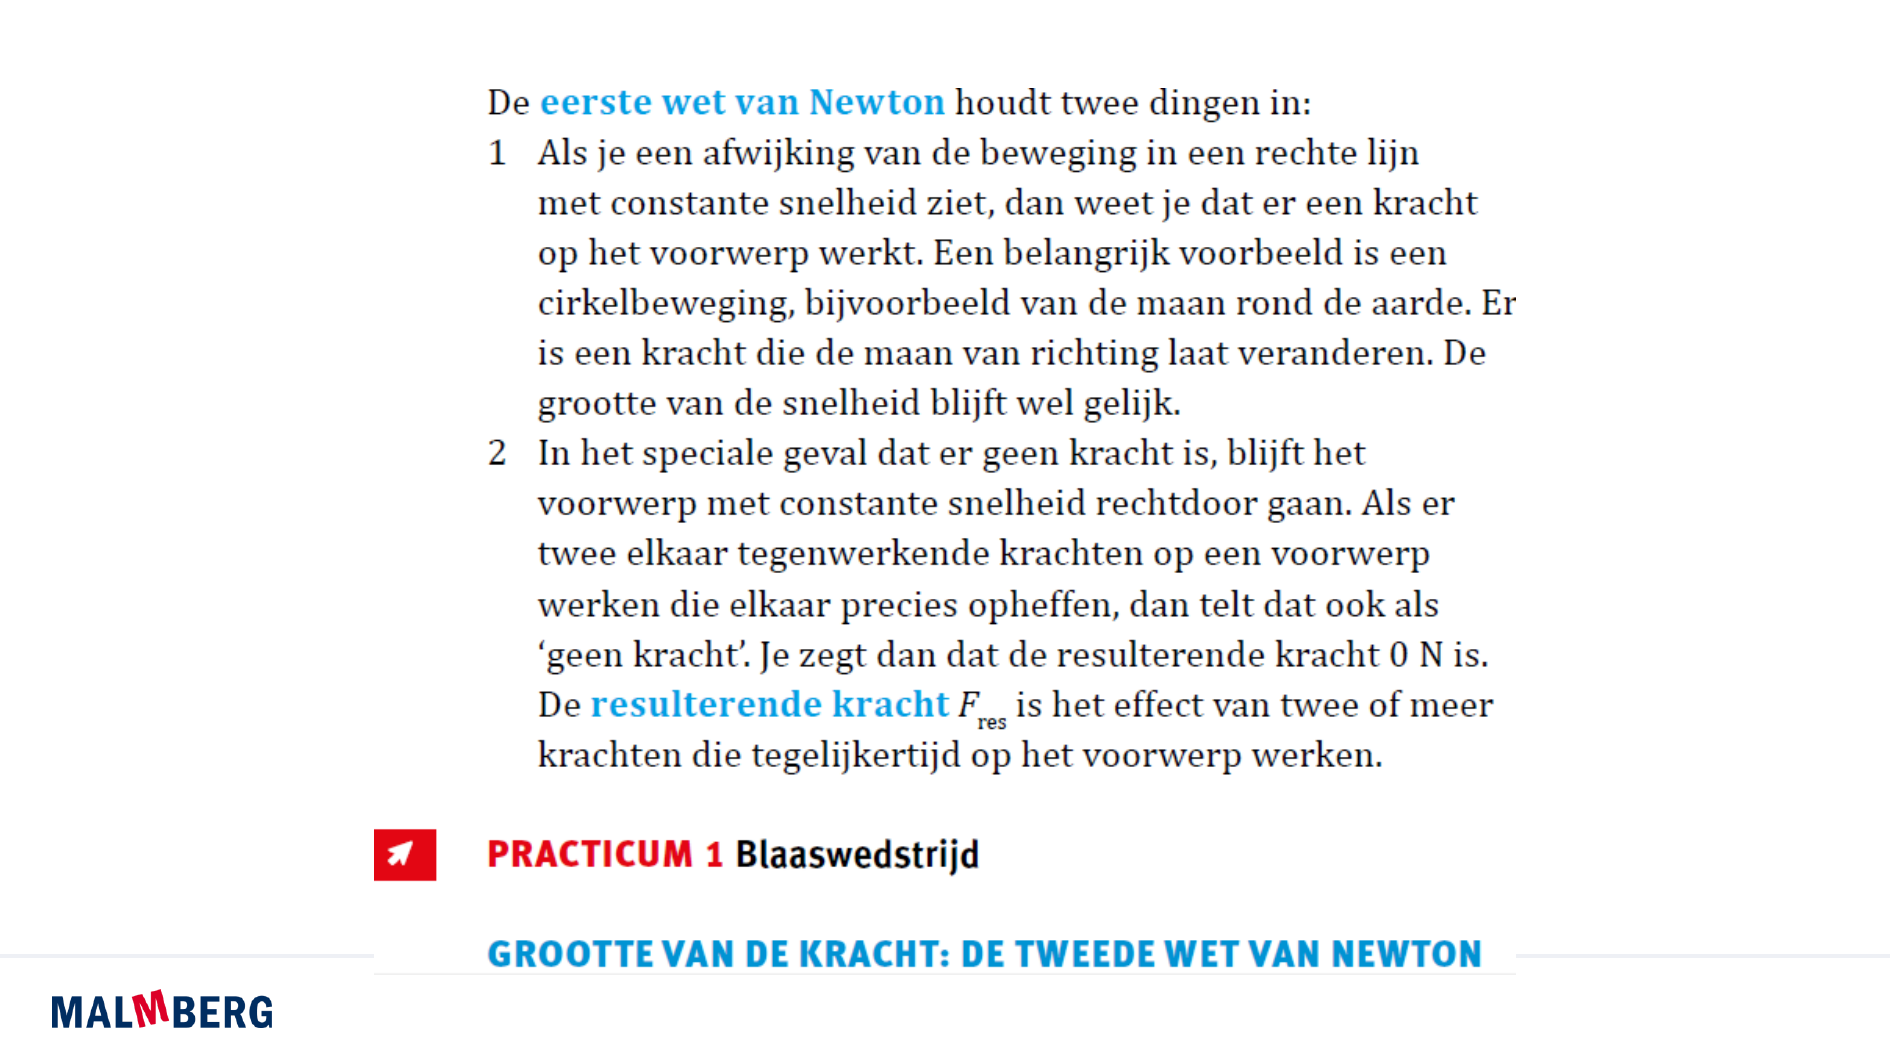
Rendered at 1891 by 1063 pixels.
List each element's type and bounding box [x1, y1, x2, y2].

picture [52, 989, 272, 1028]
picture [374, 88, 1516, 975]
